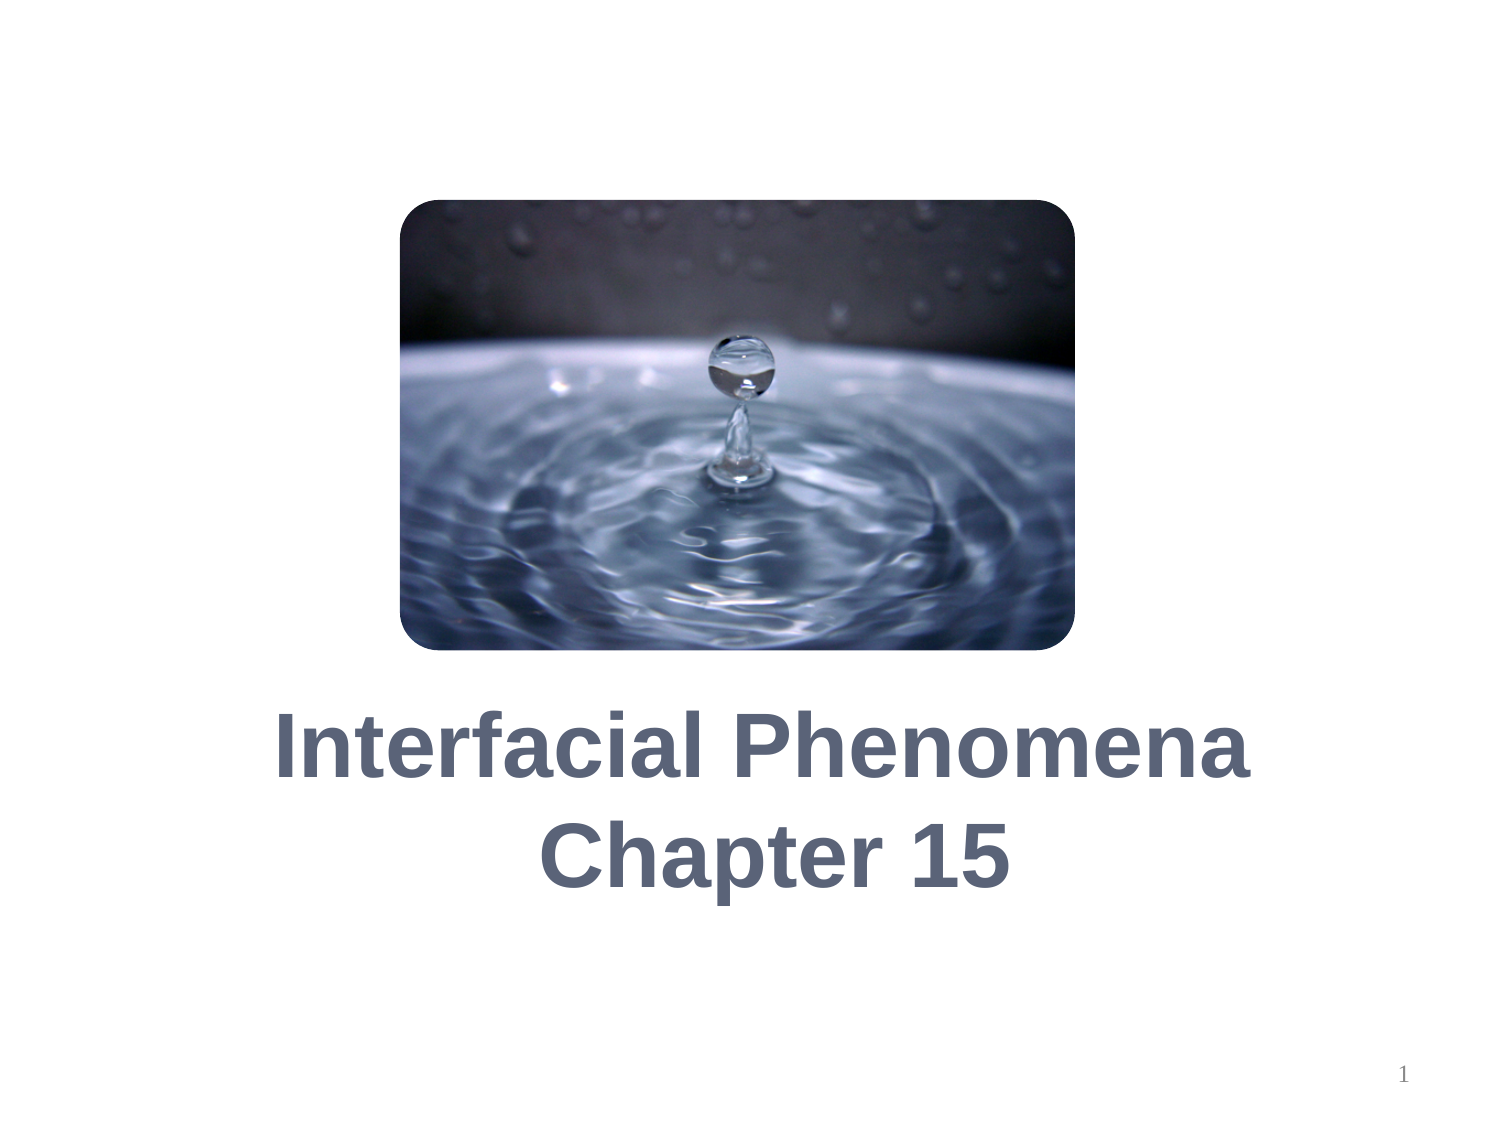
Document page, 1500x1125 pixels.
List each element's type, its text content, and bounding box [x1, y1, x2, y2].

text_box Interfacial Phenomena Chapter 15 [124, 675, 1400, 917]
picture [399, 199, 1075, 651]
text_box 1 [1074, 1042, 1425, 1103]
